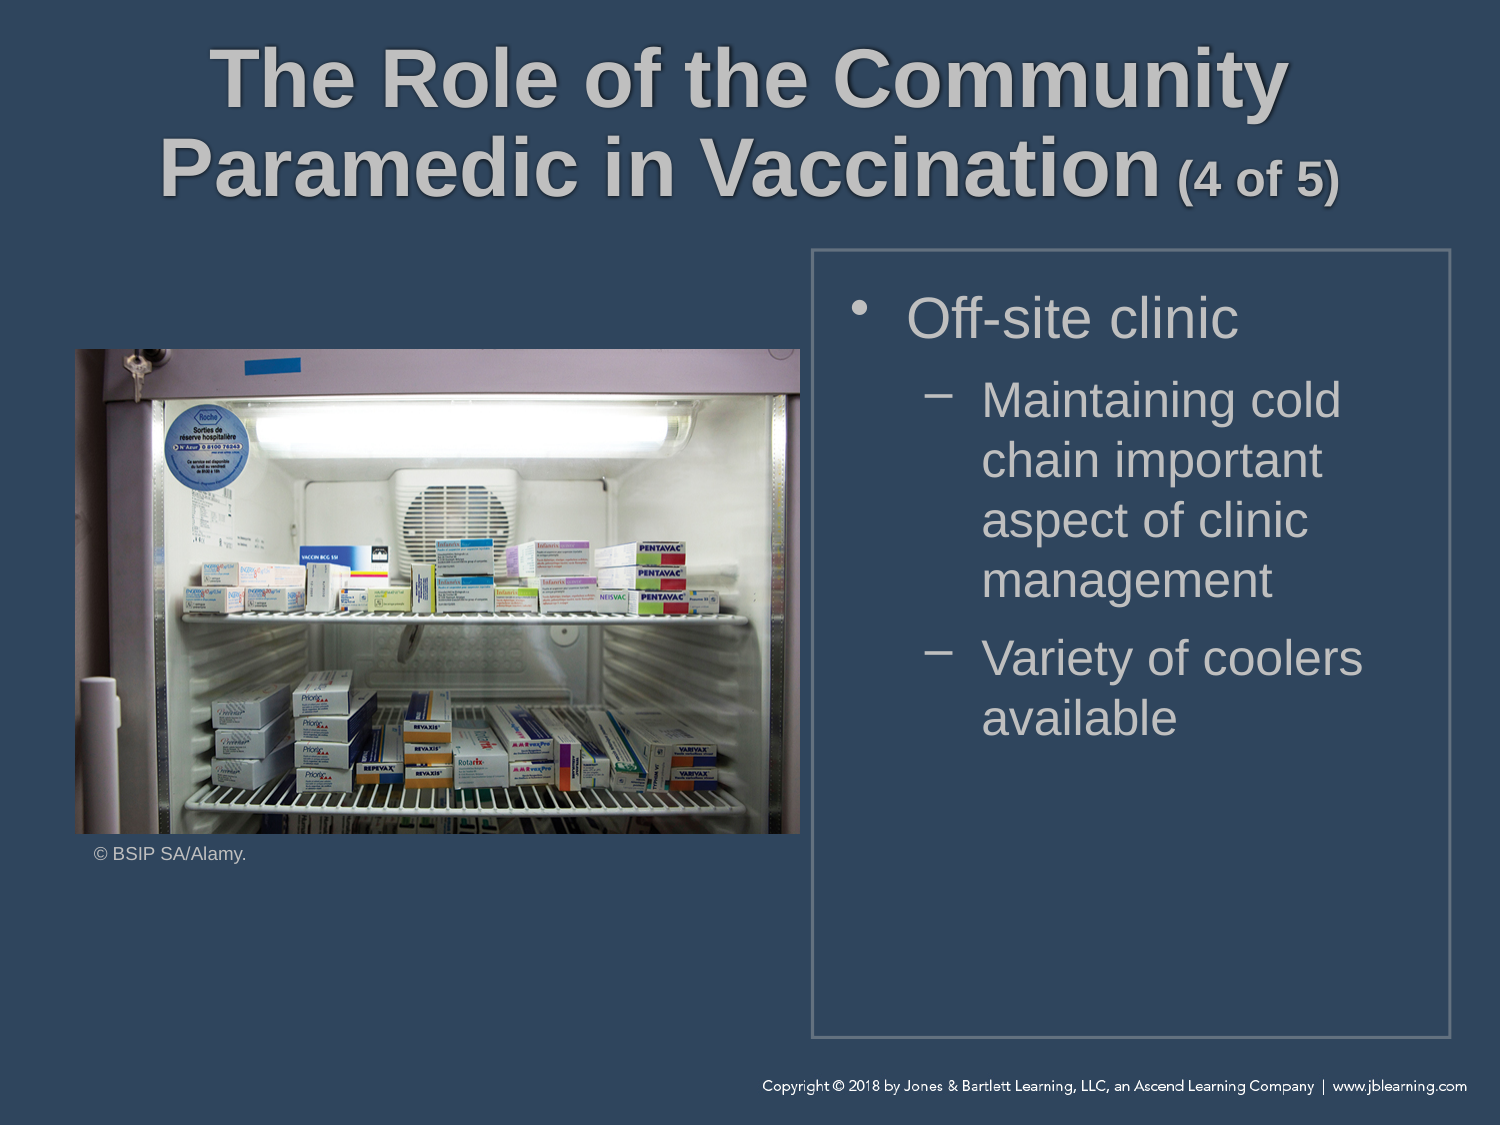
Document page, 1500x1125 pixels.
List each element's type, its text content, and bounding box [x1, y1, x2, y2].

list Off-site clinic Maintaining cold chain important aspect of clinic management Variety of coolers available [811, 248, 1451, 1039]
picture [0, 0, 1500, 1125]
title The Role of the Community Paramedic in Vaccination (4 of 5) [112, 49, 1388, 201]
text_box © BSIP SA/Alamy. [78, 843, 579, 872]
